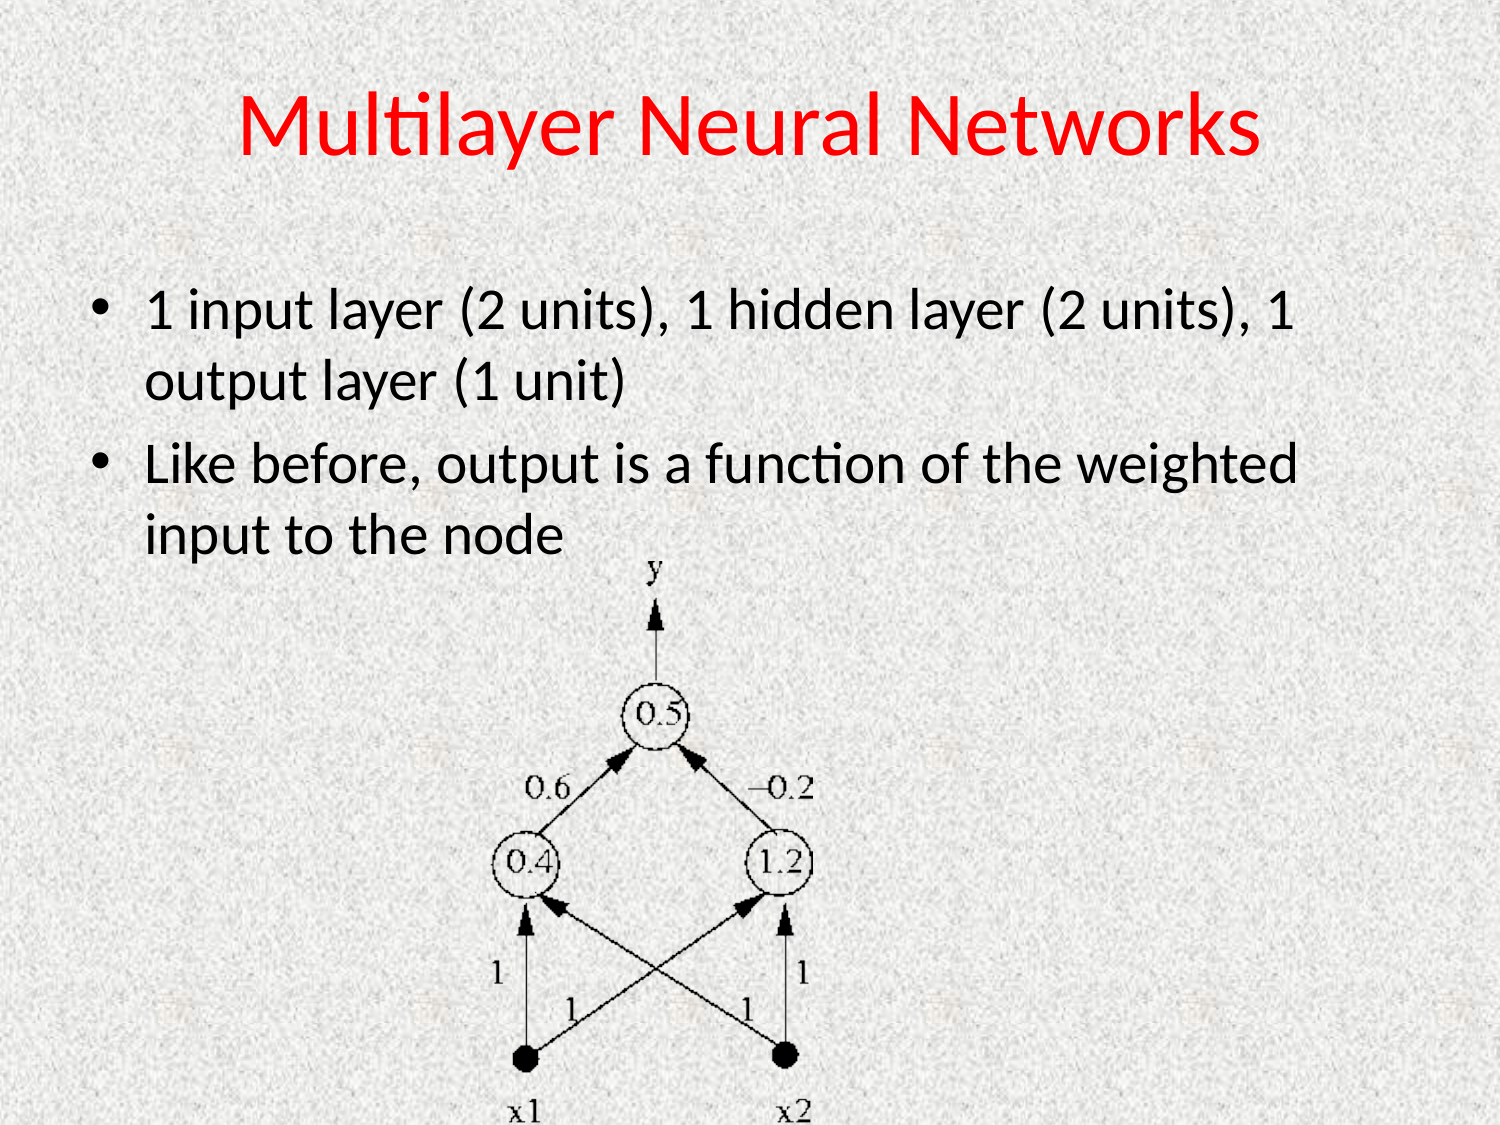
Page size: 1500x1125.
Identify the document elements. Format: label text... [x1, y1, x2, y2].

picture [0, 0, 1500, 1125]
list 1 input layer (2 units), 1 hidden layer (2 units), 1 output layer (1 unit) Like before, output is a function of the weighted input to the node [75, 262, 1425, 575]
title Multilayer Neural Networks [75, 24, 1425, 213]
